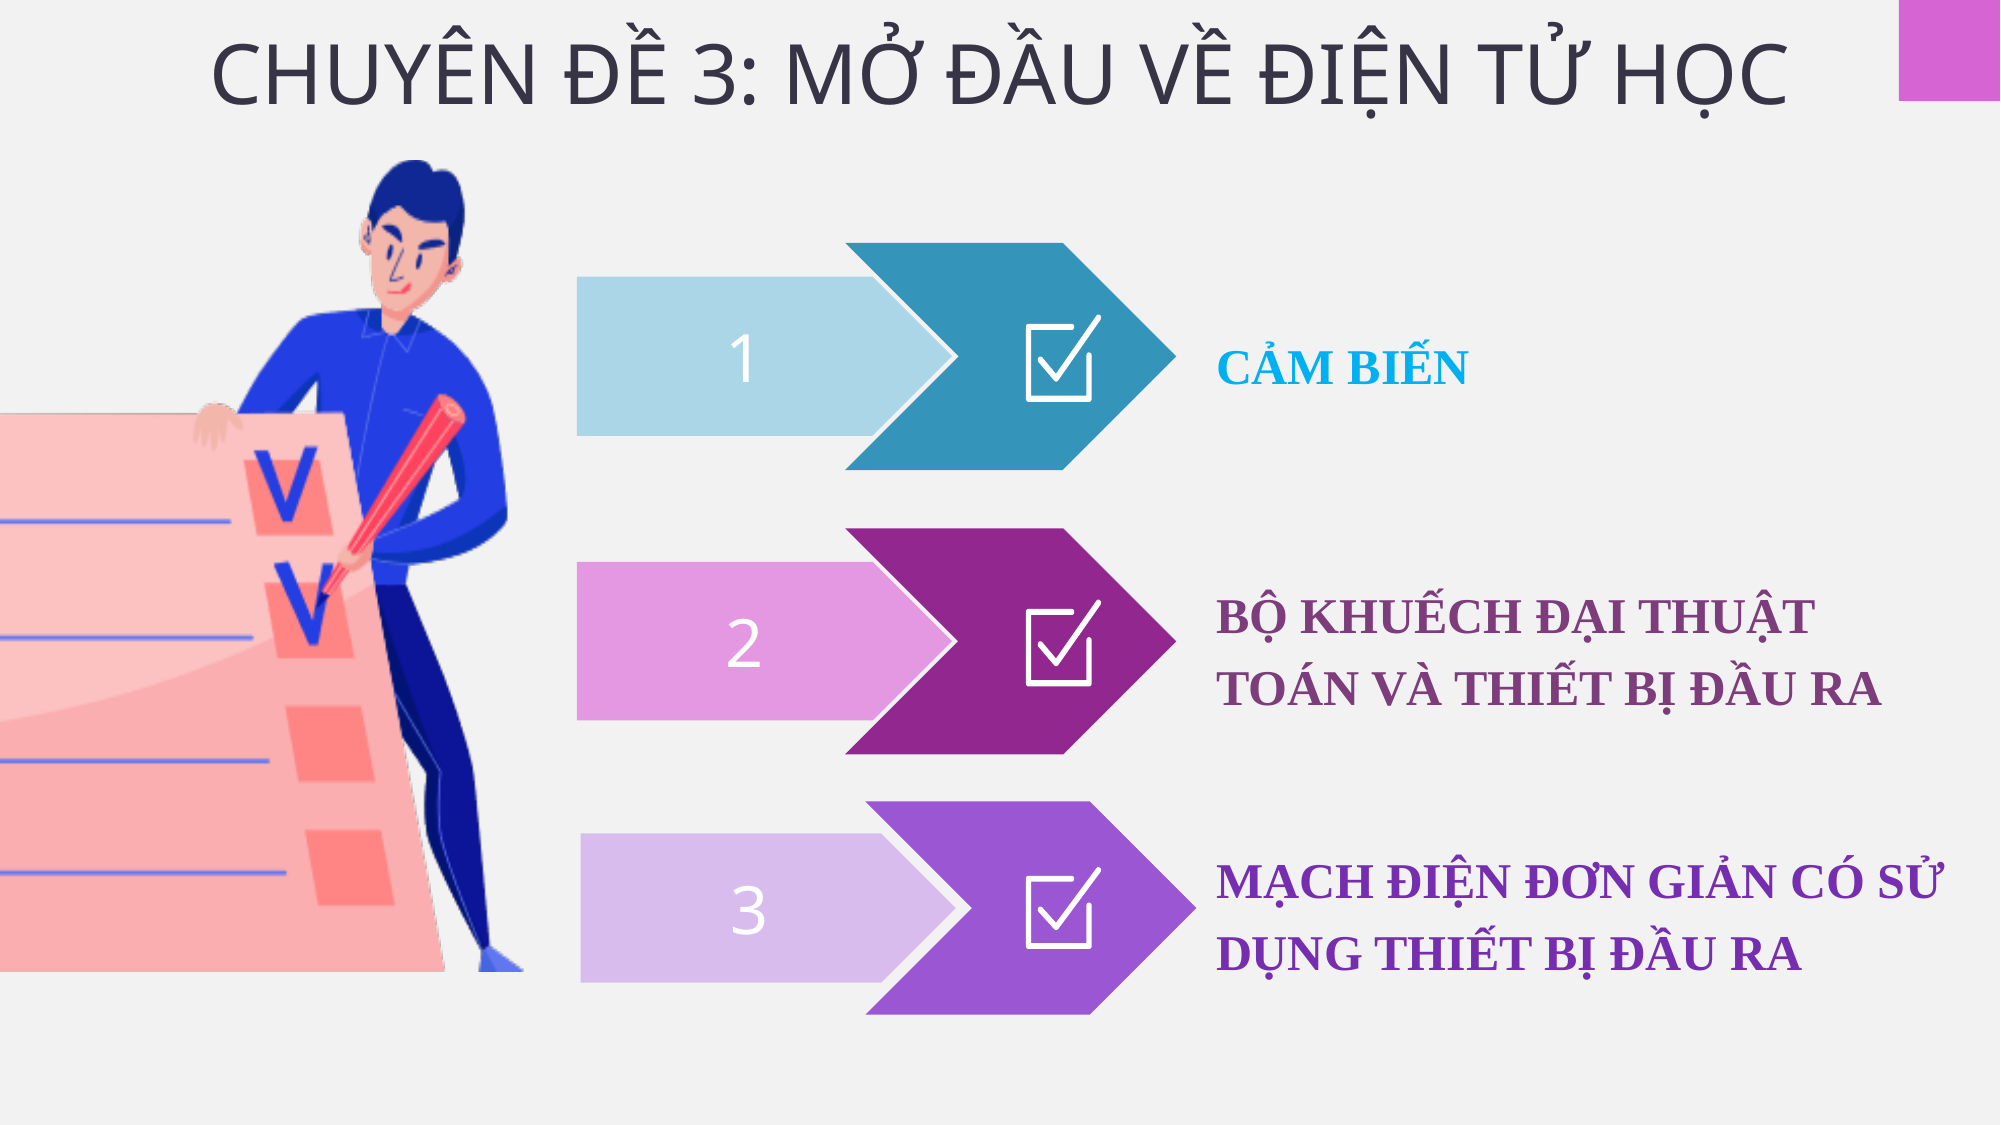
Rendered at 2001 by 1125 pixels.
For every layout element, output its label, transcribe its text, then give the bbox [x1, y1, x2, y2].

text_box CHUYÊN ĐỀ 3: MỞ ĐẦU VỀ ĐIỆN TỬ HỌC [37, 21, 1963, 122]
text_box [576, 242, 1963, 470]
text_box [580, 801, 1963, 1015]
picture [0, 160, 526, 972]
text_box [576, 528, 1963, 755]
